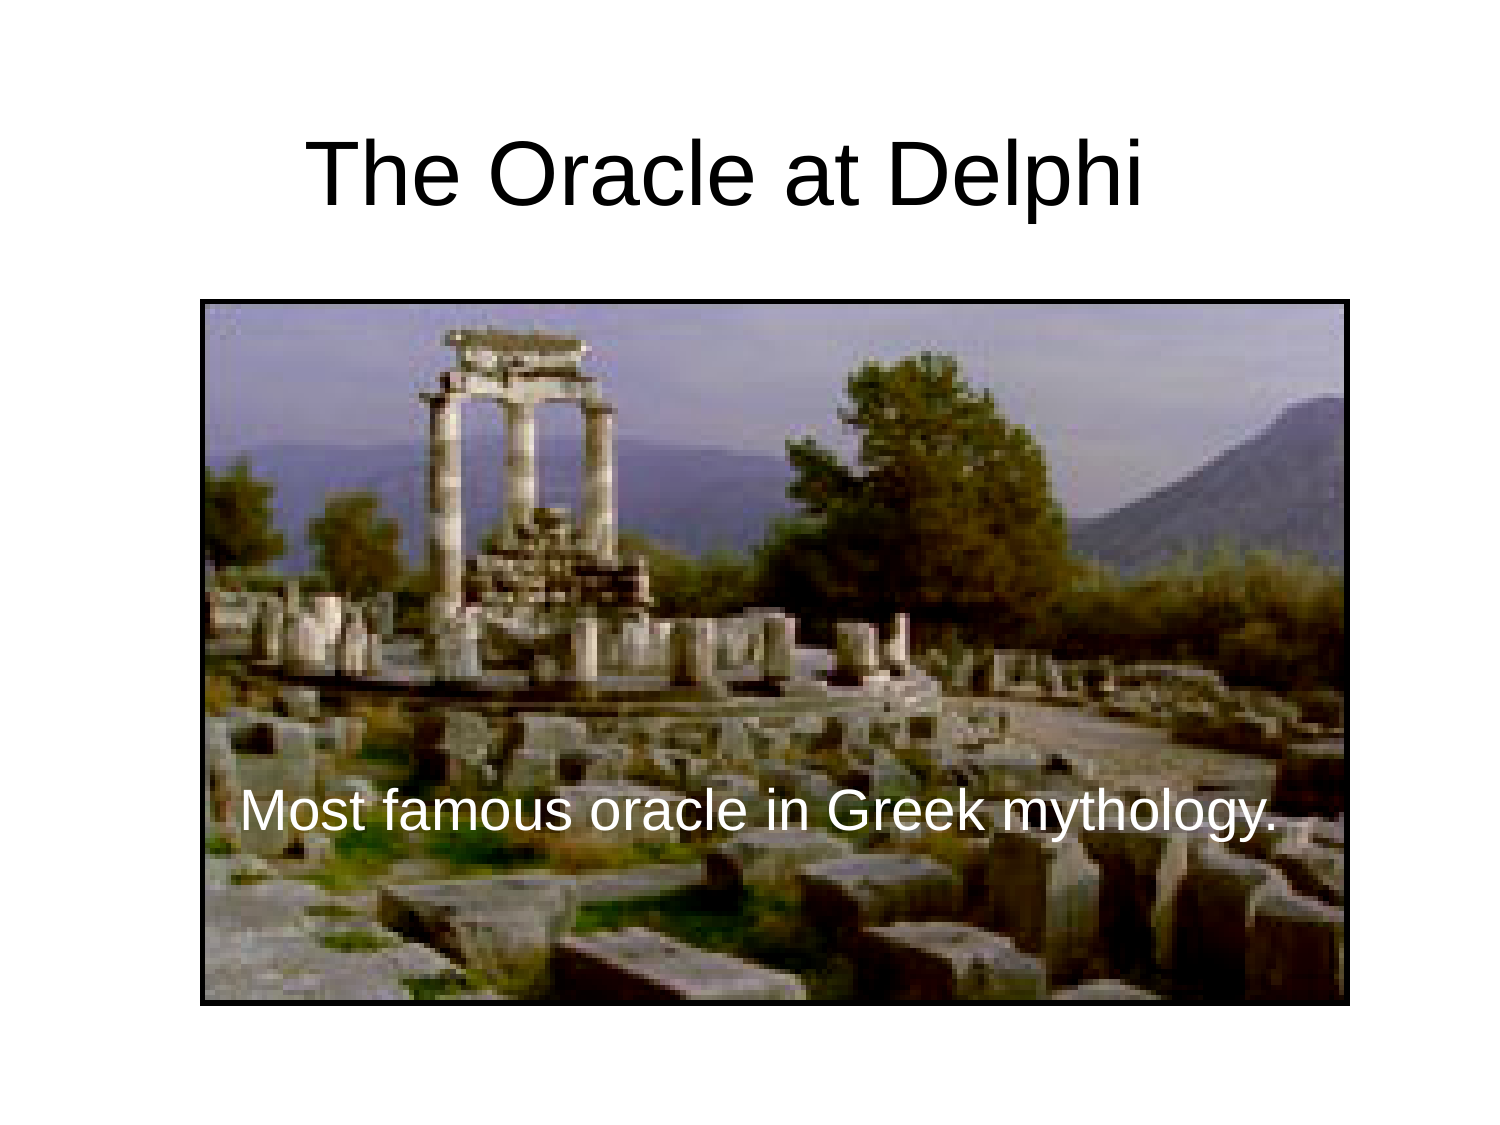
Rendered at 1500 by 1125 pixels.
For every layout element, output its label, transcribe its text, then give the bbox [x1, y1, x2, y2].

picture [199, 299, 1350, 1006]
title The Oracle at Delphi [162, 75, 1289, 263]
